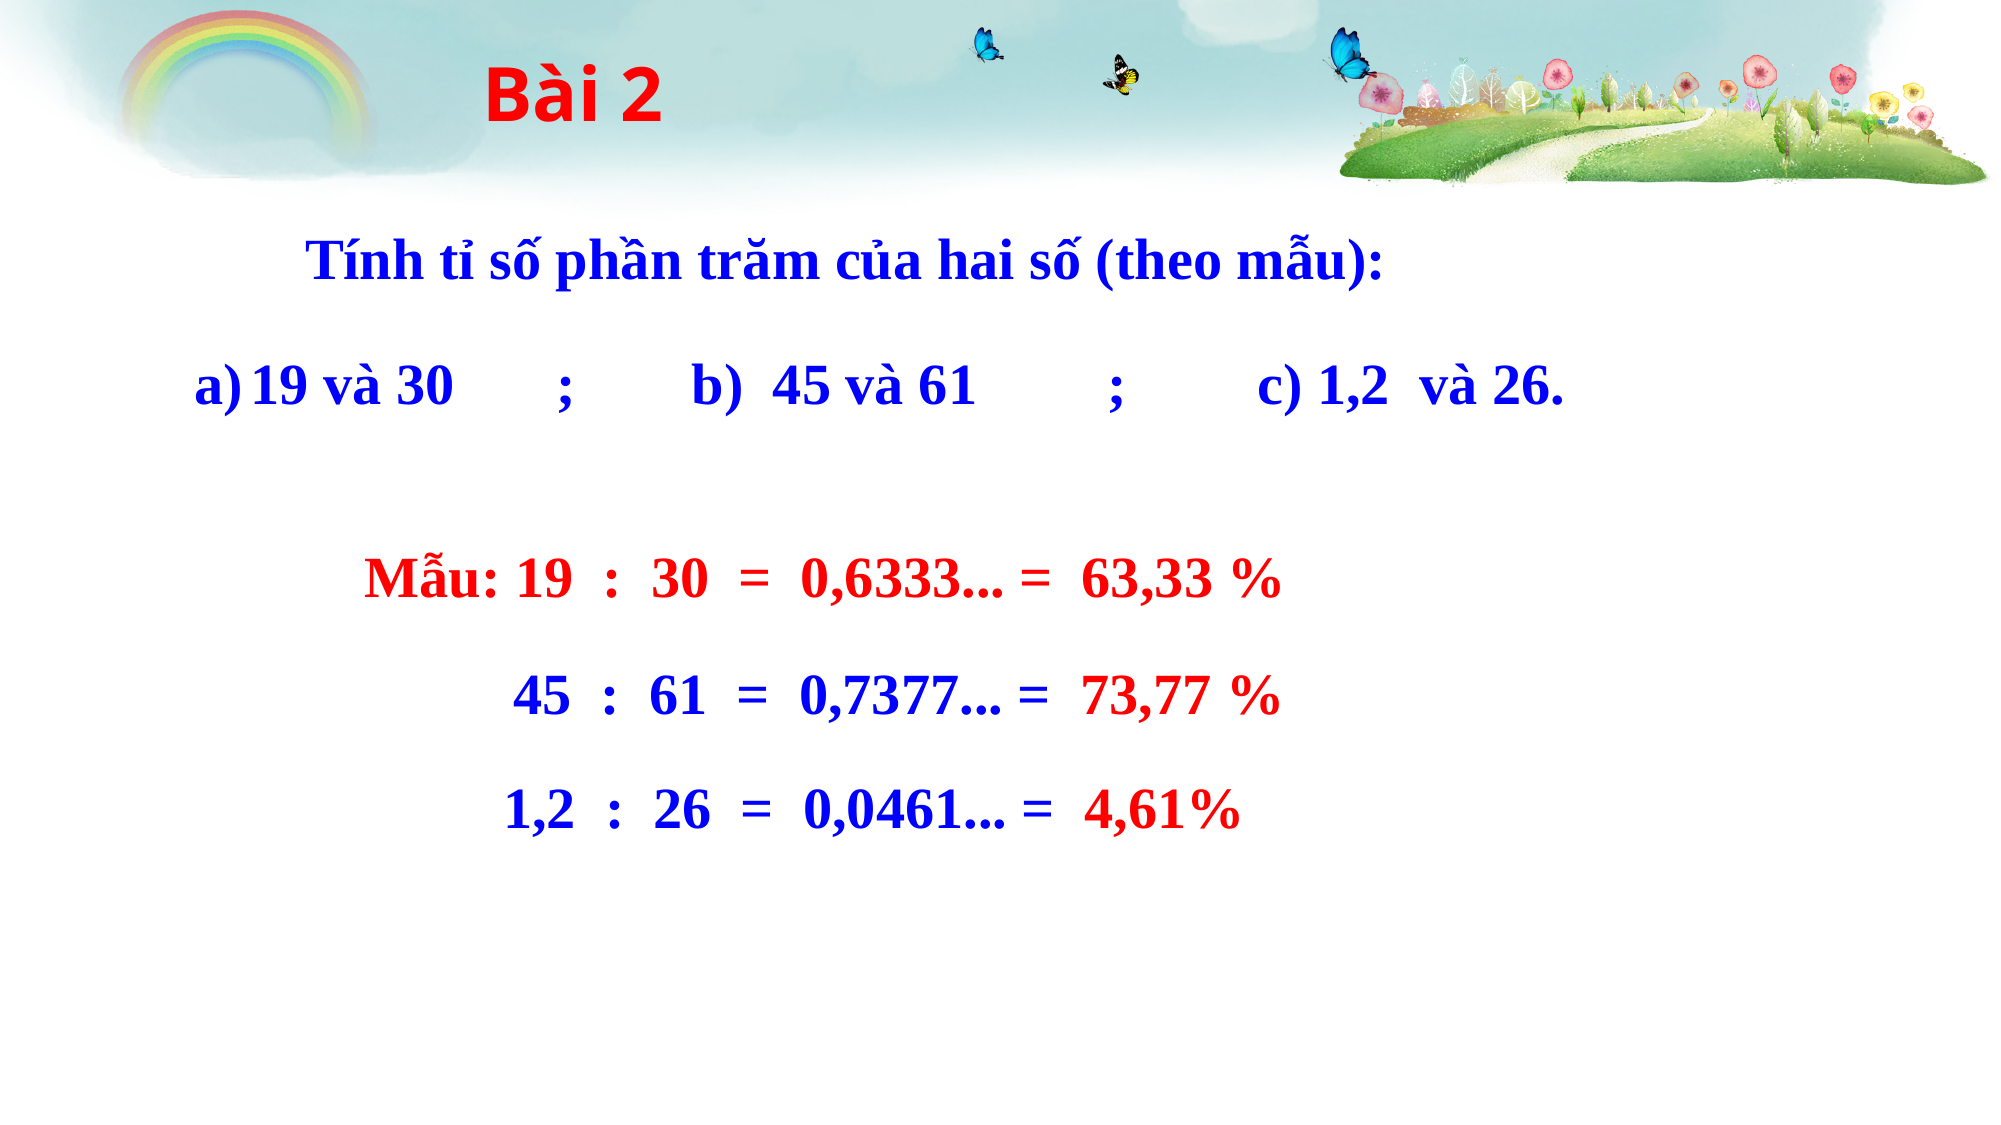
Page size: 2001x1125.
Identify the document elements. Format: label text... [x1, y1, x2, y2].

picture [0, 0, 2001, 225]
text_box Tính tỉ số phần trăm của hai số (theo mẫu): [290, 225, 1436, 299]
text_box 19 và 30 ; b) 45 và 61 ; c) 1,2 và 26. [179, 338, 1618, 494]
text_box 1,2 : 26 = 0,0461... = 4,61% [299, 762, 1513, 848]
text_box Mẫu: 19 : 30 = 0,6333... = 63,33 % [349, 531, 1563, 616]
text_box 45 : 61 = 0,7377... = 73,77 % [310, 648, 1523, 734]
